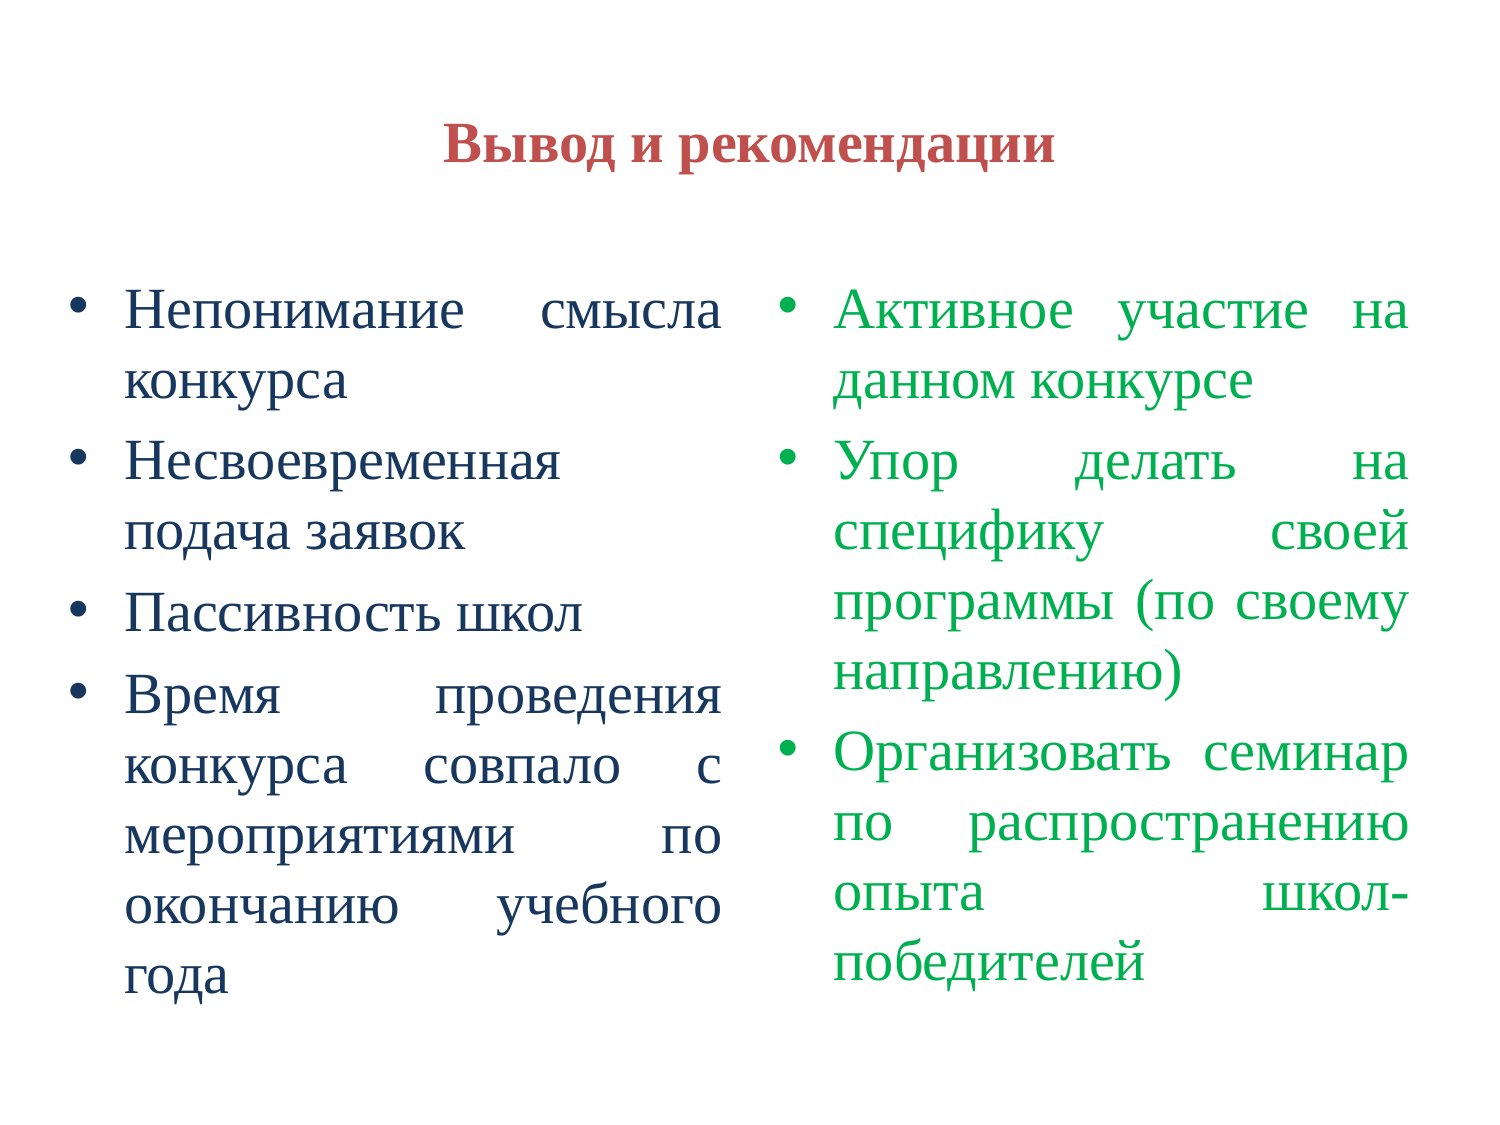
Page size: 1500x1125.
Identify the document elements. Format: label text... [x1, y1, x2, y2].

list Непонимание смысла конкурса Несвоевременная подача заявок Пассивность школ Время проведения конкурса совпало с мероприятиями по окончанию учебного года [53, 262, 738, 1005]
list Активное участие на данном конкурсе Упор делать на специфику своей программы (по своему направлению) Организовать семинар по распространению опыта школ-победителей [762, 262, 1425, 1005]
title Вывод и рекомендации [75, 45, 1425, 233]
